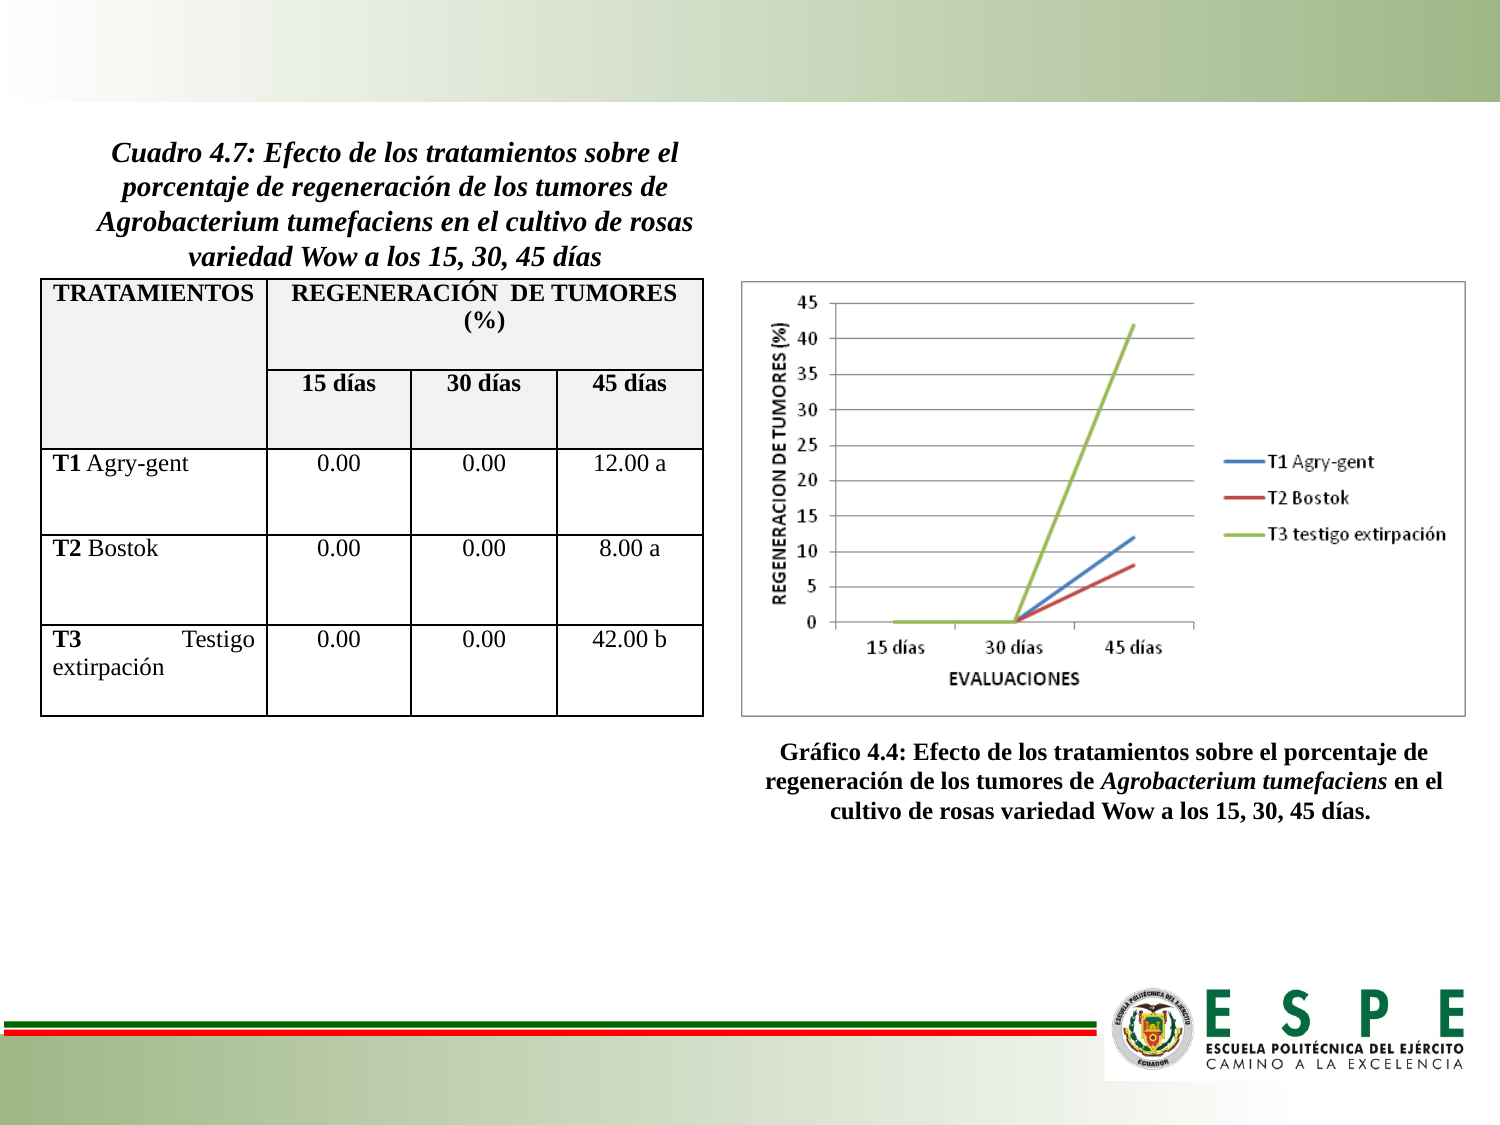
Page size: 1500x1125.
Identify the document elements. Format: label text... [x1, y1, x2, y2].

table_cell 0.00 [268, 450, 410, 534]
picture [737, 278, 1467, 719]
table_header TRATAMIENTOS [42, 280, 266, 448]
table_cell 42.00 b [558, 626, 702, 715]
table_cell 0.00 [412, 536, 556, 624]
table_cell 0.00 [412, 626, 556, 715]
table_cell 12.00 a [558, 450, 702, 534]
table_cell 30 días [412, 371, 556, 448]
table_cell T1 Agry-gent [42, 450, 266, 534]
table_cell 0.00 [268, 536, 410, 624]
title Cuadro 4.7: Efecto de los tratamientos sobre el porcentaje de regeneración de los tumores de Agrobacterium tumefaciens en el cultivo de rosas variedad Wow a los 15, 30, 45 días [41, 125, 750, 244]
table_cell 0.00 [412, 450, 556, 534]
table_cell 8.00 a [558, 536, 702, 624]
table_header REGENERACIÓN DE TUMORES (%) [268, 280, 702, 369]
table_cell 45 días [558, 371, 702, 448]
picture [1104, 976, 1483, 1081]
table_cell T2 Bostok [42, 536, 266, 624]
table_cell 15 días [268, 371, 410, 448]
table_cell 0.00 [268, 626, 410, 715]
text_box Gráfico 4.4: Efecto de los tratamientos sobre el porcentaje de regeneración de los tumores de Agrobacterium tumefaciens en el cultivo de rosas variedad Wow a los 15, 30, 45 días. [750, 727, 1459, 863]
table_cell T3 Testigo extirpación [42, 626, 266, 715]
